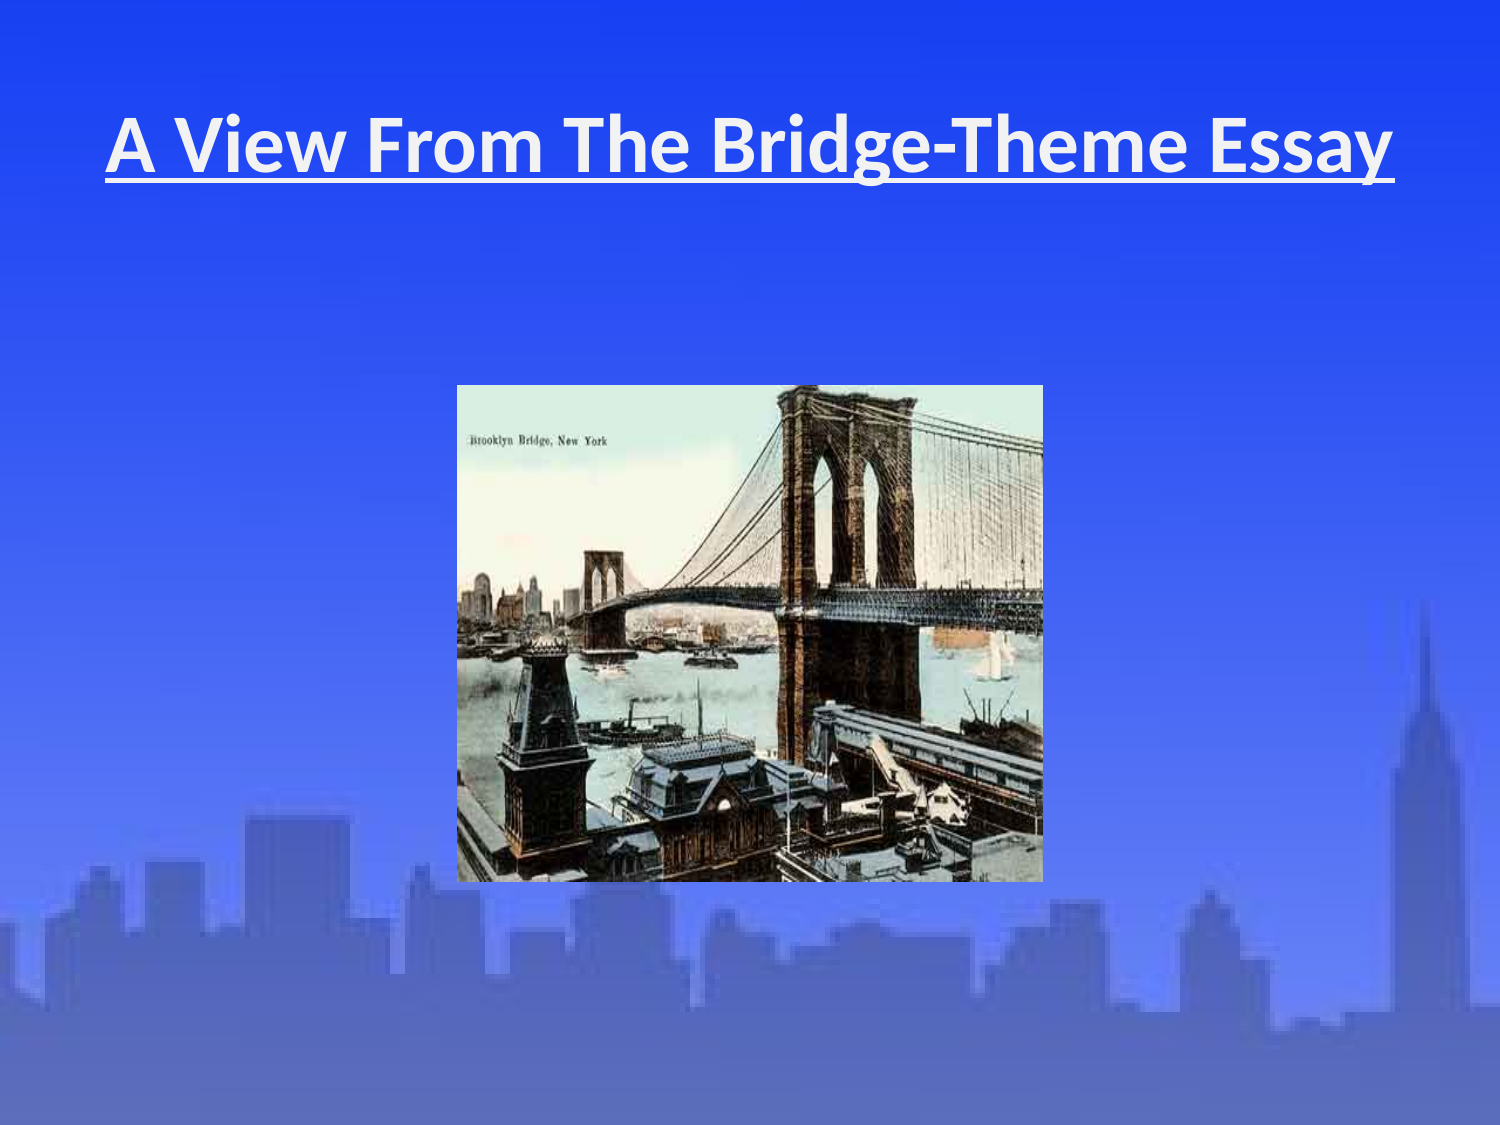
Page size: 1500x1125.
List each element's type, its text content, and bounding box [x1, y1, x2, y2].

title A View From The Bridge-Theme Essay [75, 45, 1425, 233]
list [456, 384, 1044, 883]
picture [0, 0, 1500, 1125]
